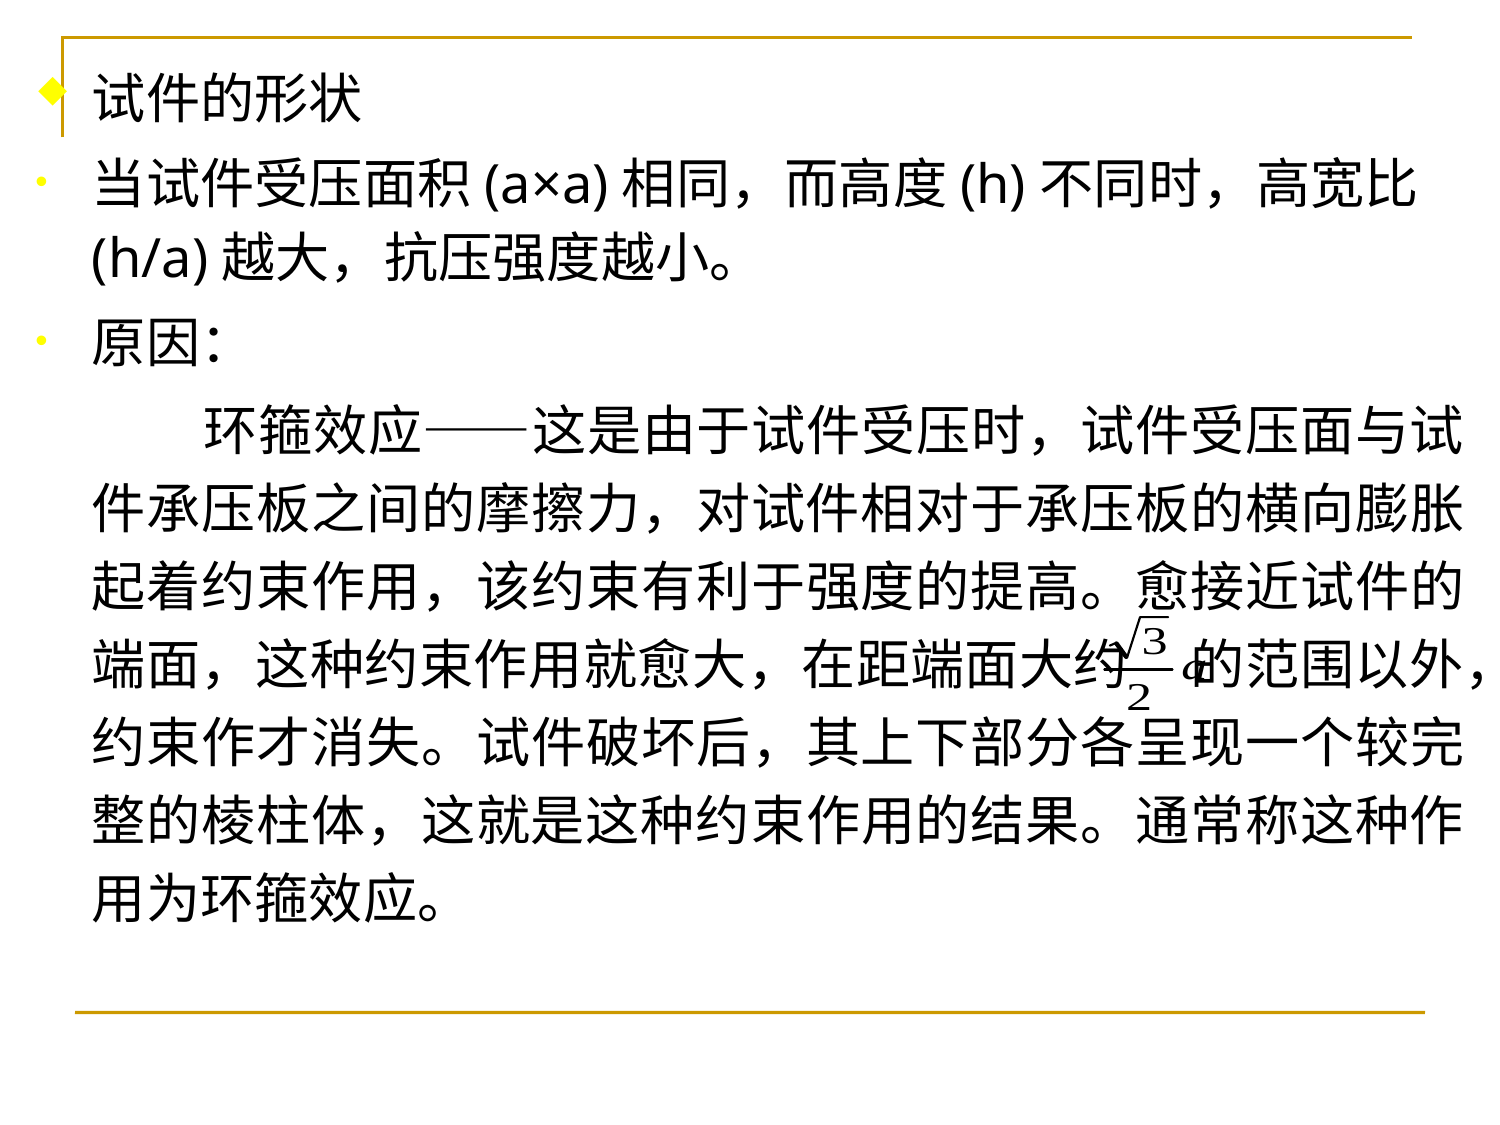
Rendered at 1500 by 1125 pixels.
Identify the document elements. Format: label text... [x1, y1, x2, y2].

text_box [1095, 606, 1218, 720]
list 试件的形状 当试件受压面积(a×a)相同，而高度(h)不同时，高宽比(h/a)越大，抗压强度越小。 原因： 环箍效应——这是由于试件受压时，试件受压面与试件承压板之间的摩擦力，对试件相对于承压板的横向膨胀起着约束作用，该约束有利于强度的提高。愈接近试件的端面，这种约束作用就愈大，在距端面大约 的范围以外，约束作才消失。试件破坏后，其上下部分各呈现一个较完整的棱柱体，这就是这种约束作用的结果。通常称这种作用为环箍效应。 [20, 47, 1480, 359]
